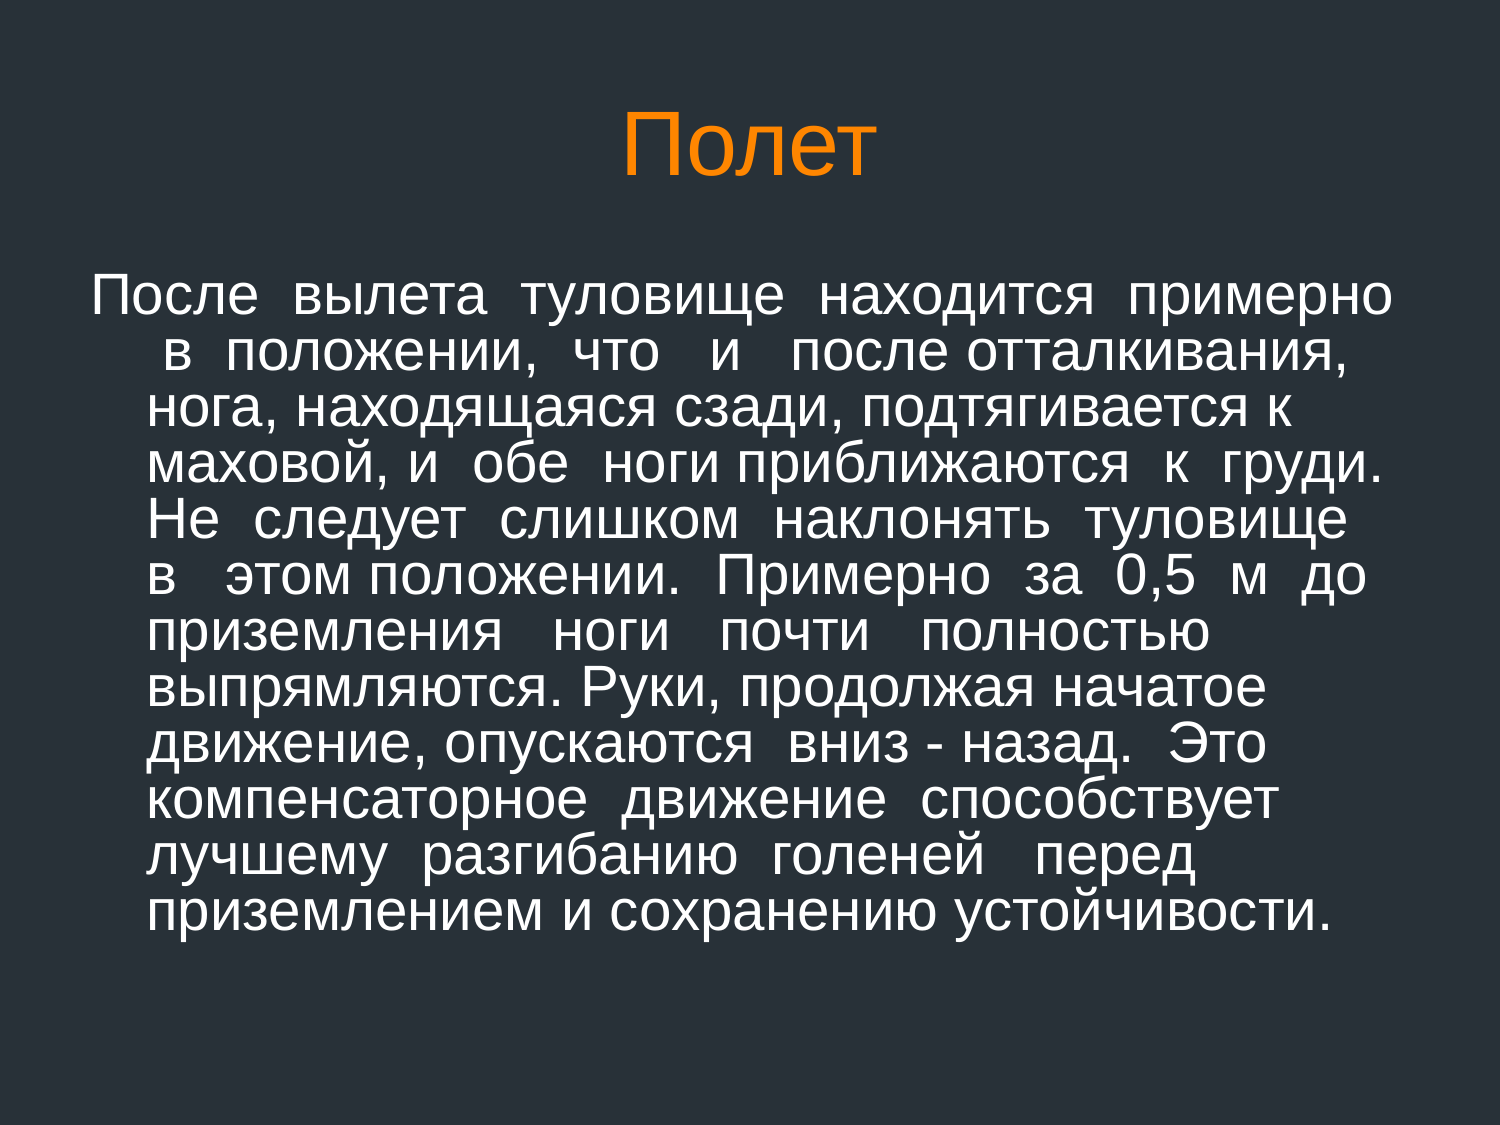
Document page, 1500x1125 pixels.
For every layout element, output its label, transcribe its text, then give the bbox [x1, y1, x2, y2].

title Полет [75, 45, 1425, 233]
list После вылета туловище находится примерно в положении, что и после отталкивания, нога, находящаяся сзади, подтягивается к маховой, и обе ноги приближаются к груди. Не следует слишком наклонять туловище в этом положении. Примерно за 0,5 м до приземления ноги почти полностью выпрямляются. Руки, продолжая начатое движение, опускаются вниз - назад. Это компенсаторное движение способствует лучшему разгибанию голеней перед приземлением и сохранению устойчивости. [75, 262, 1425, 1005]
